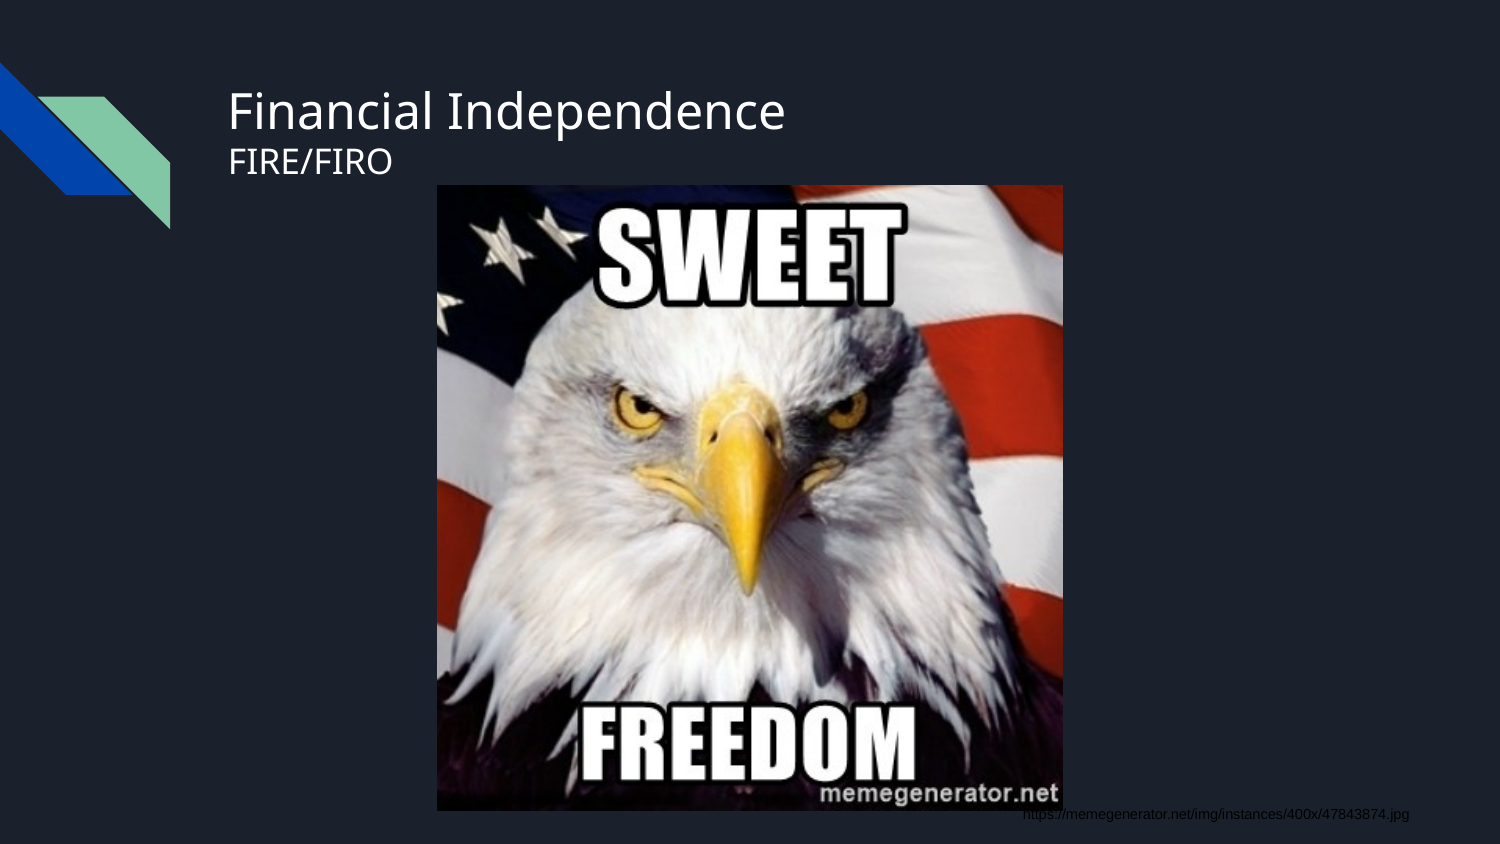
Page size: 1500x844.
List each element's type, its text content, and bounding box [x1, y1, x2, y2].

text_box https://memegenerator.net/img/instances/400x/47843874.jpg [1007, 795, 1500, 831]
title Financial Independence FIRE/FIRO [212, 64, 1368, 215]
picture [437, 185, 1063, 811]
